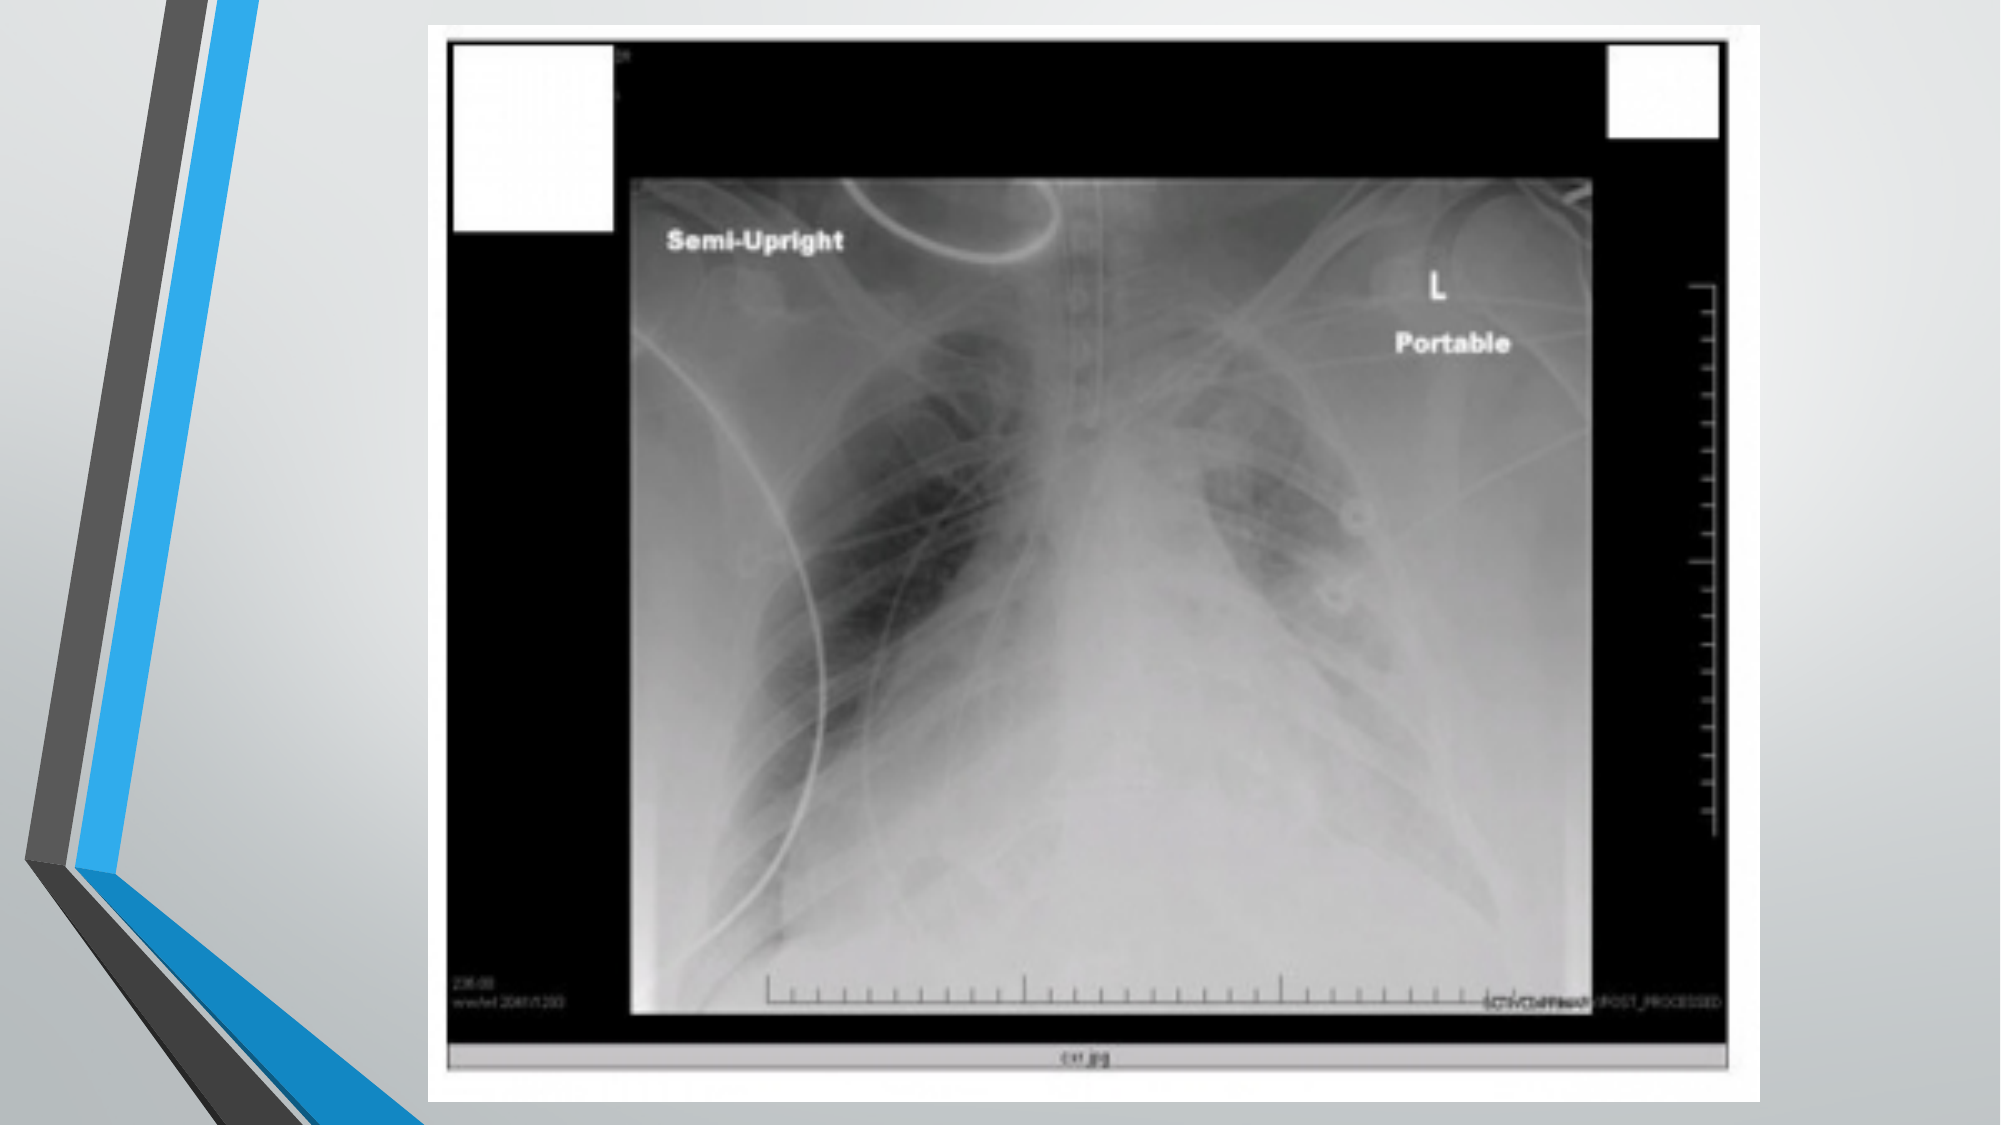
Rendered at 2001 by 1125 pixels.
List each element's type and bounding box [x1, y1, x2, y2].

list [427, 25, 1761, 1102]
